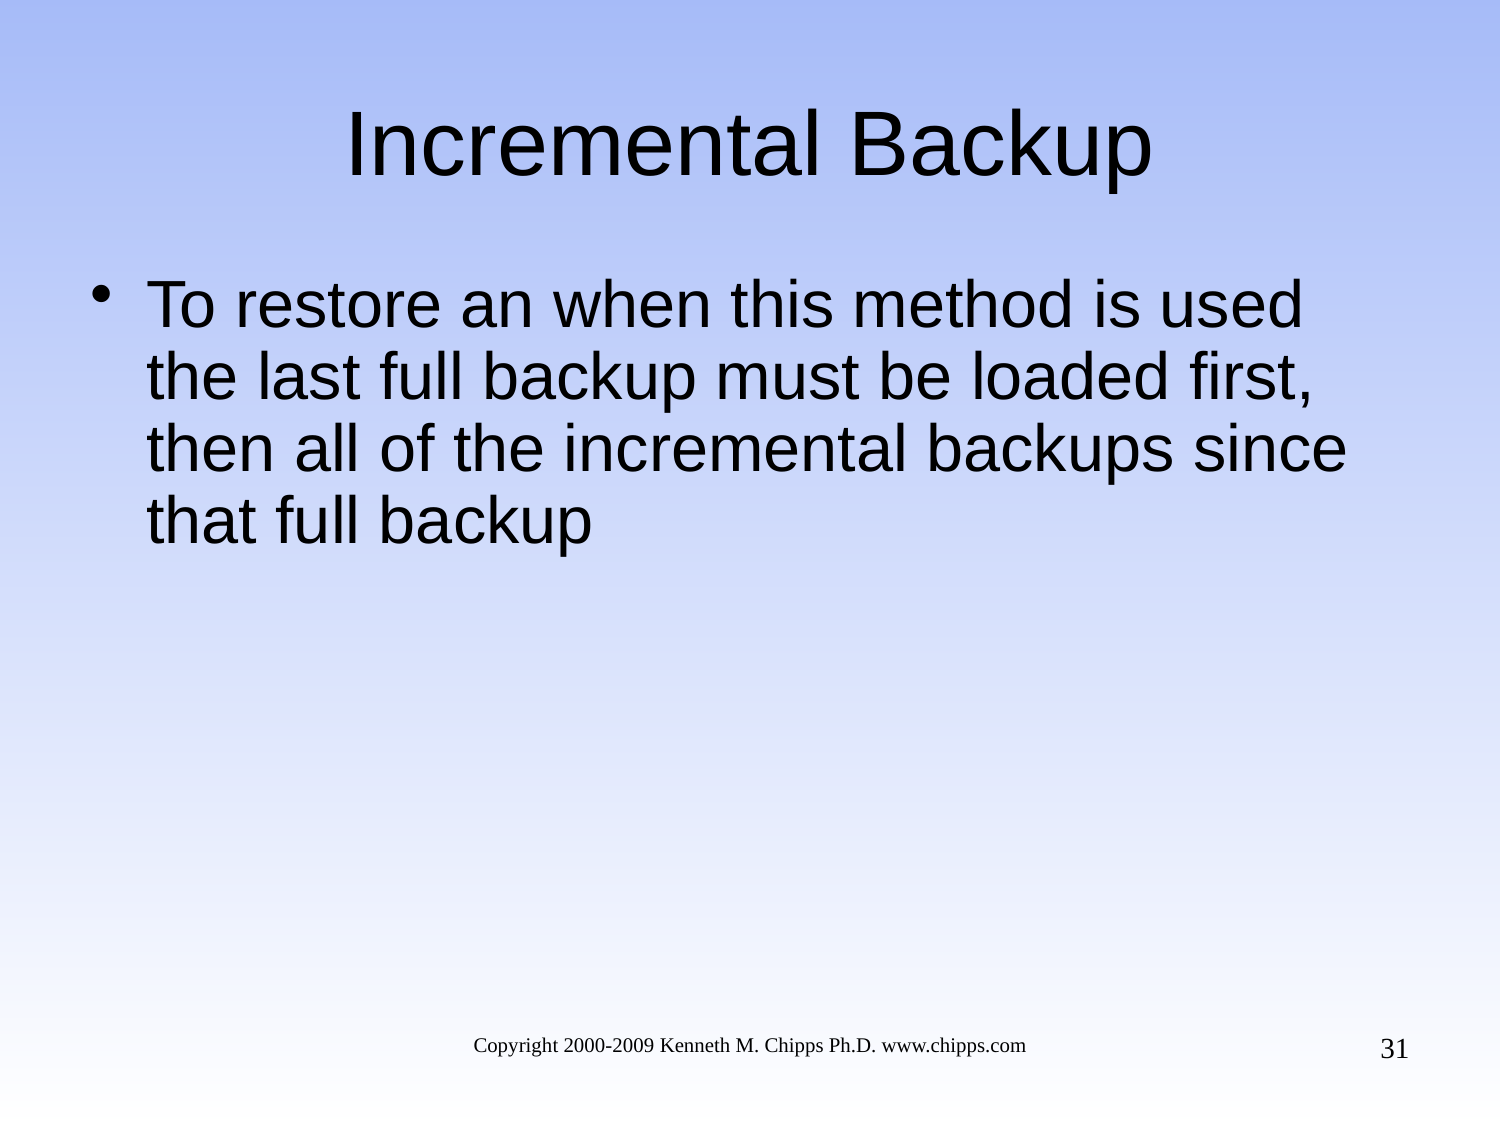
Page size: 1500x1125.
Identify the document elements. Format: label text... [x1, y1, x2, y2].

list To restore an when this method is used the last full backup must be loaded first, then all of the incremental backups since that full backup [74, 262, 1426, 1006]
title Incremental Backup [74, 44, 1426, 233]
slide_number 31 [1074, 1021, 1426, 1101]
footer Copyright 2000-2009 Kenneth M. Chipps Ph.D. www.chipps.com [449, 1024, 1051, 1103]
